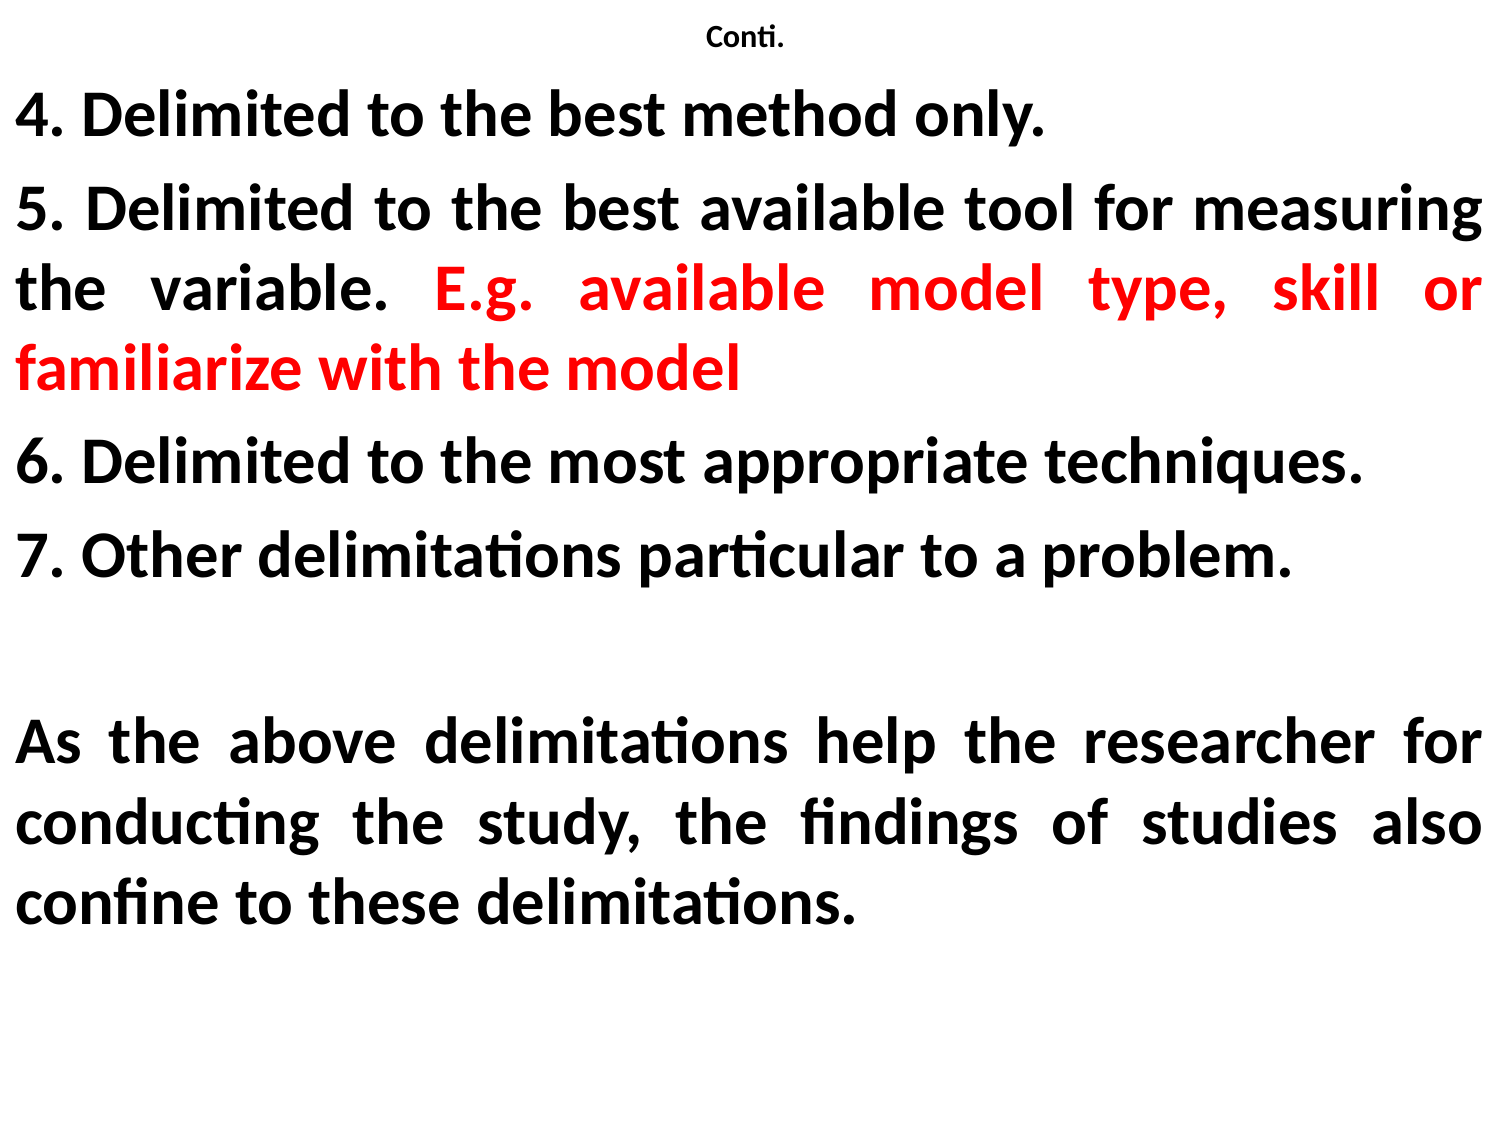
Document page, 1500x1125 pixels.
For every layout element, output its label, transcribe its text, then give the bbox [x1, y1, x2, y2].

title Conti. [0, 0, 1500, 62]
subtitle 4. Delimited to the best method only. 5. Delimited to the best available tool for measuring the variable. E.g. available model type, skill or familiarize with the model 6. Delimited to the most appropriate techniques. 7. Other delimitations particular to a problem. As the above delimitations help the researcher for conducting the study, the findings of studies also confine to these delimitations. [0, 62, 1500, 1125]
